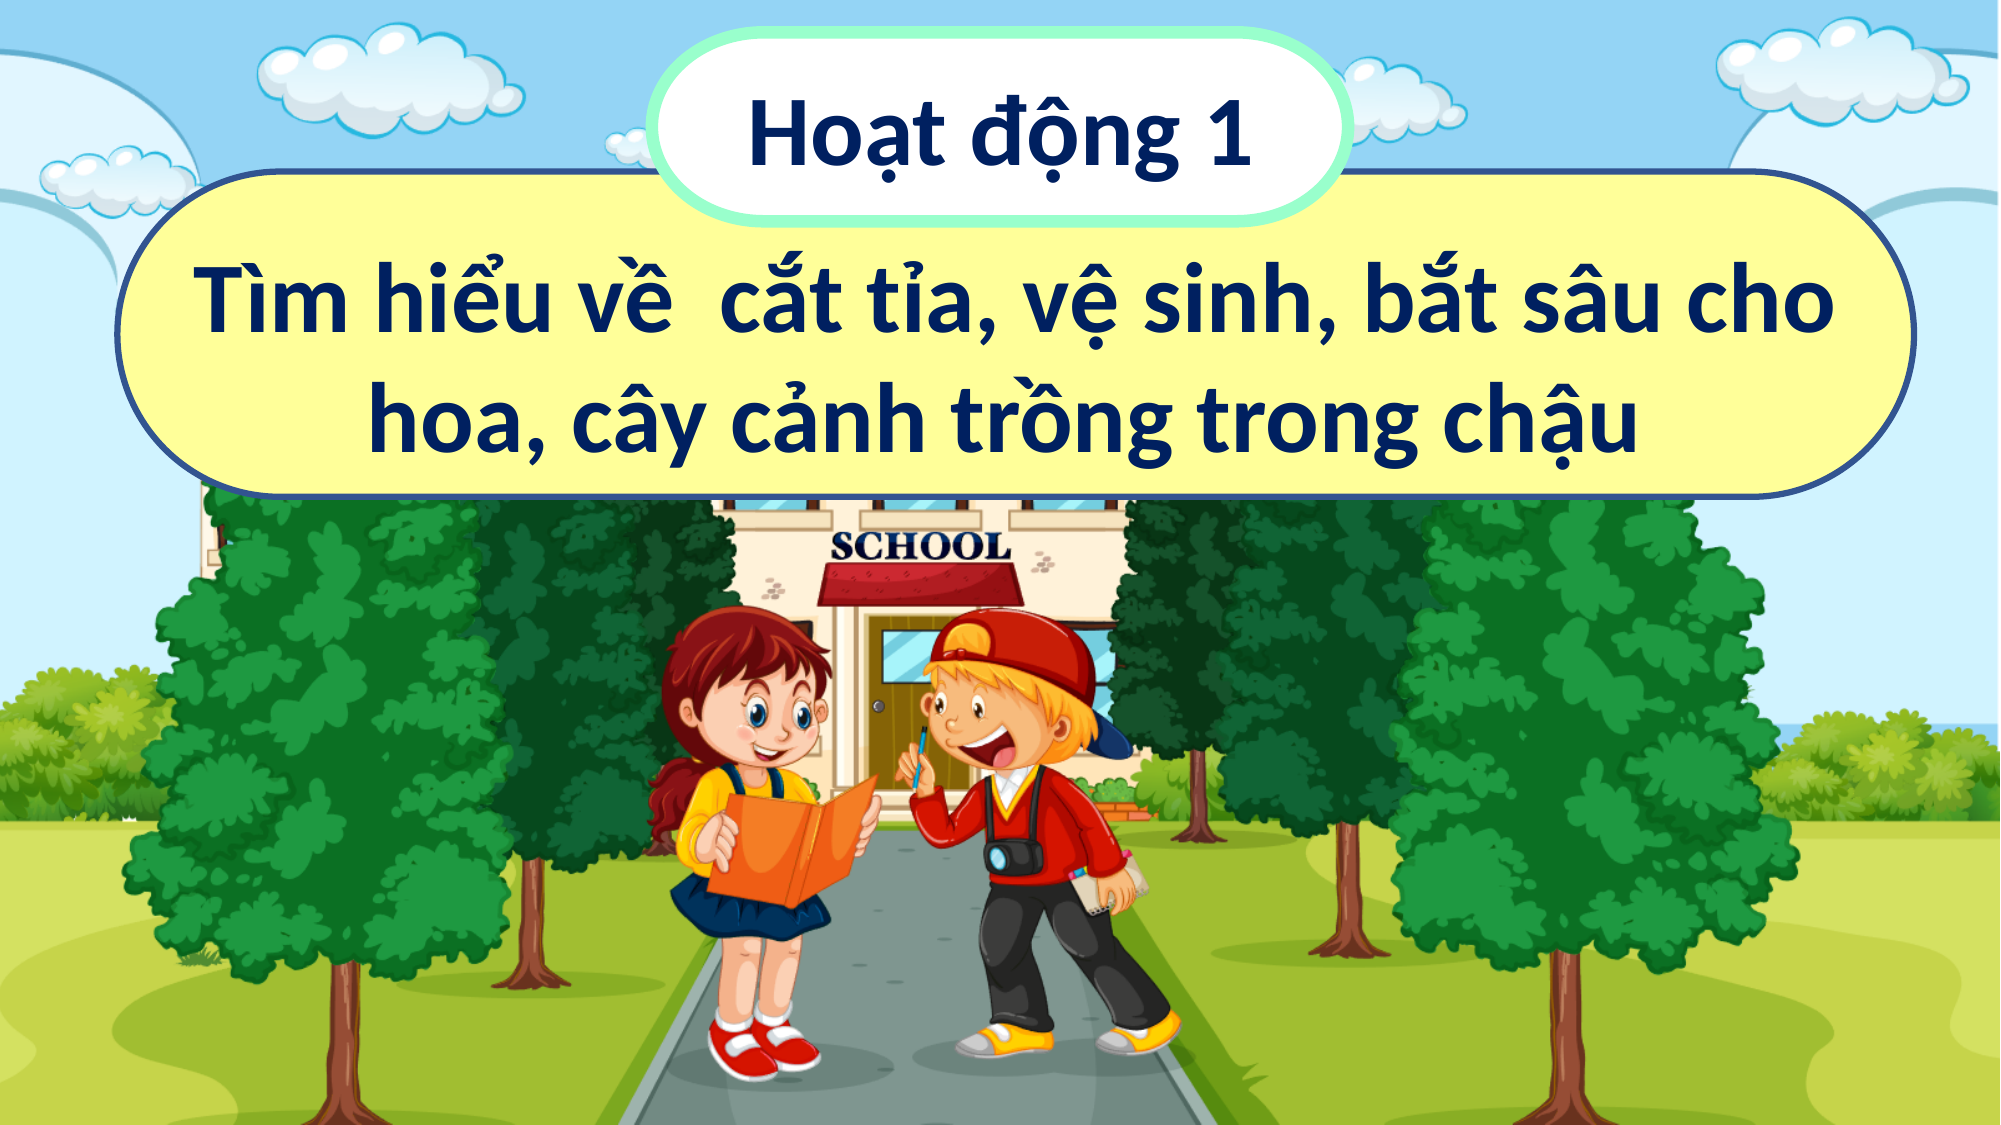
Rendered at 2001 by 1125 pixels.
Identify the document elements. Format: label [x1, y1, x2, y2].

picture [0, 0, 2000, 1125]
text_box [117, 32, 1915, 497]
